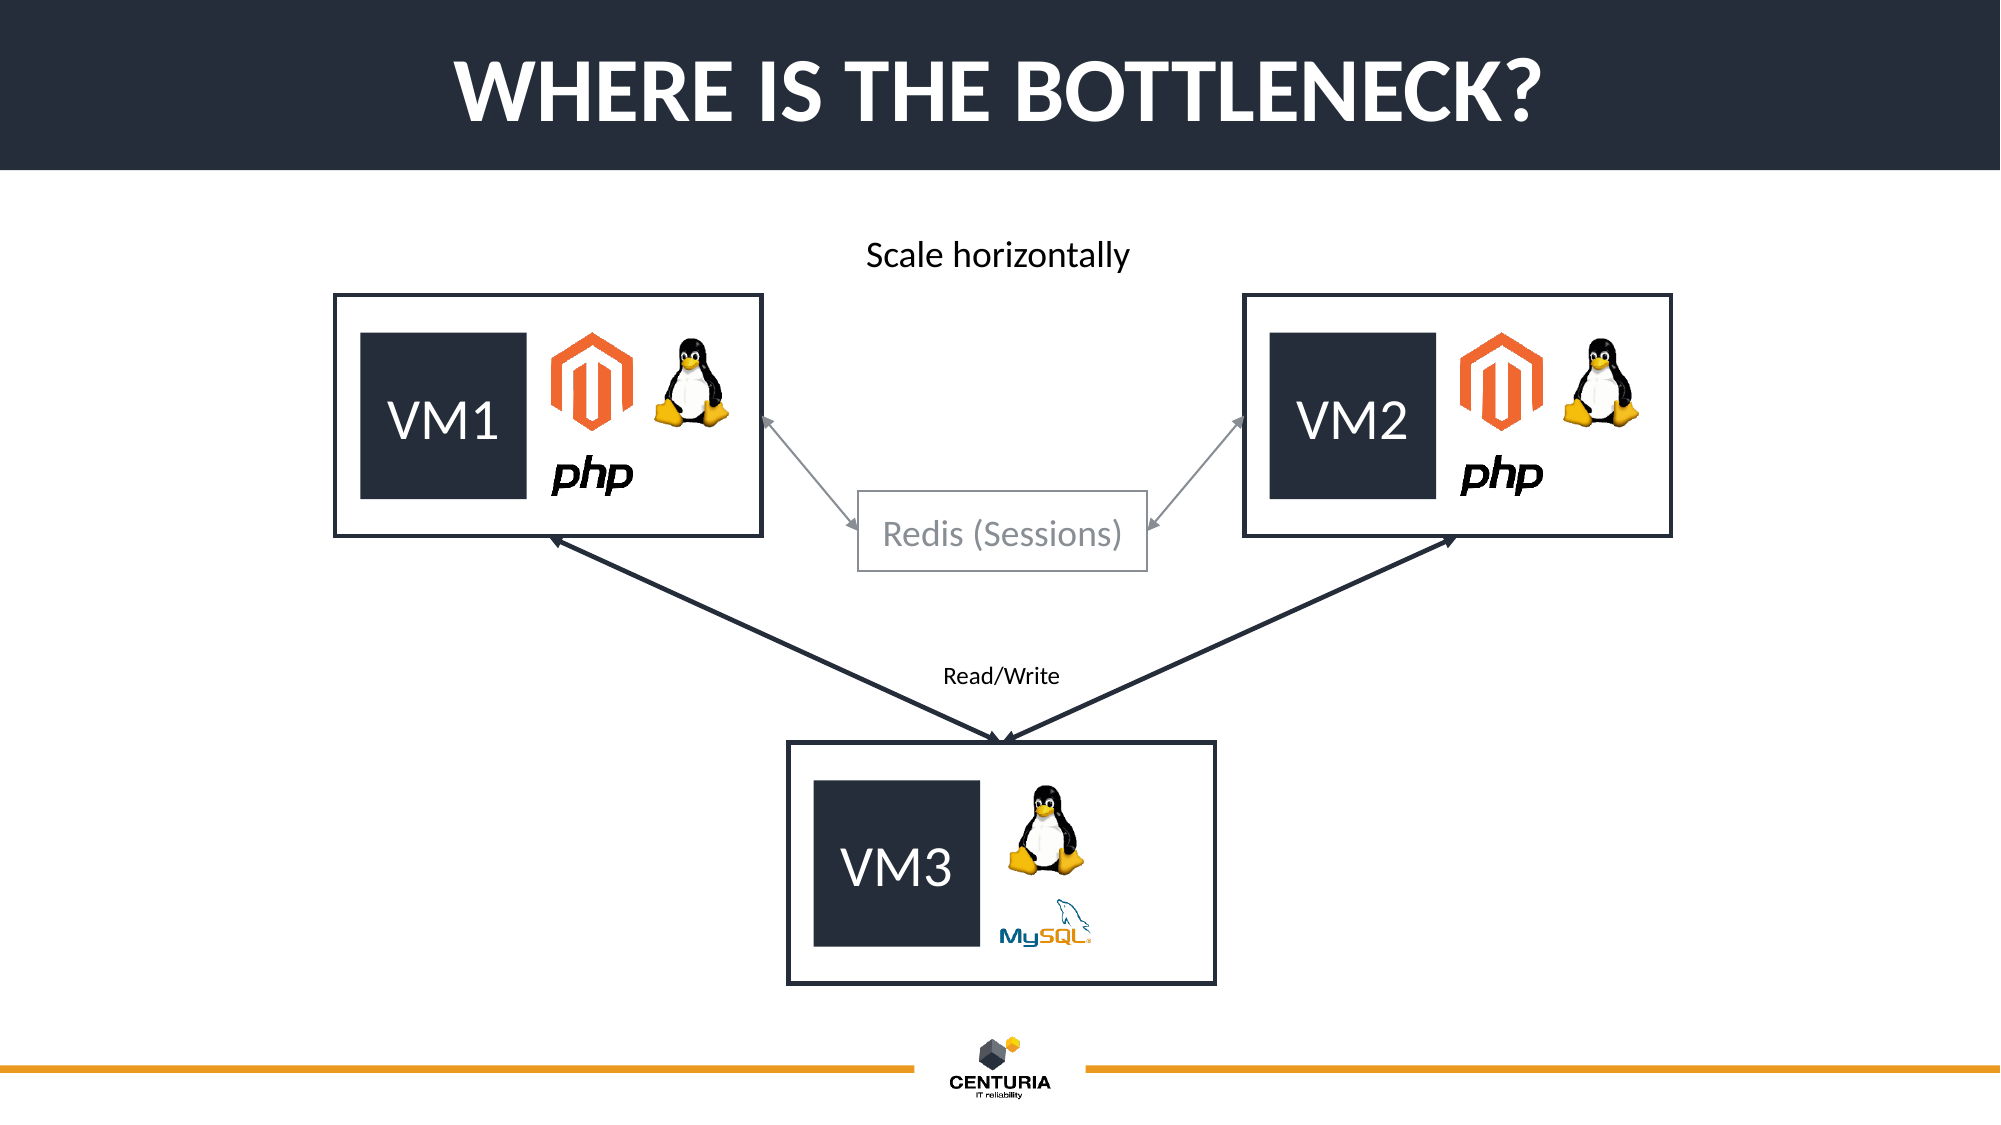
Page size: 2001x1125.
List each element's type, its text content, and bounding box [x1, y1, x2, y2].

text_box [1085, 1064, 2000, 1074]
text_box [1147, 415, 1245, 531]
text_box [0, 1064, 915, 1074]
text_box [761, 415, 859, 531]
picture [948, 1035, 1052, 1100]
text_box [334, 222, 1672, 984]
text_box WHERE IS THE BOTTLENECK? [0, 0, 2000, 171]
